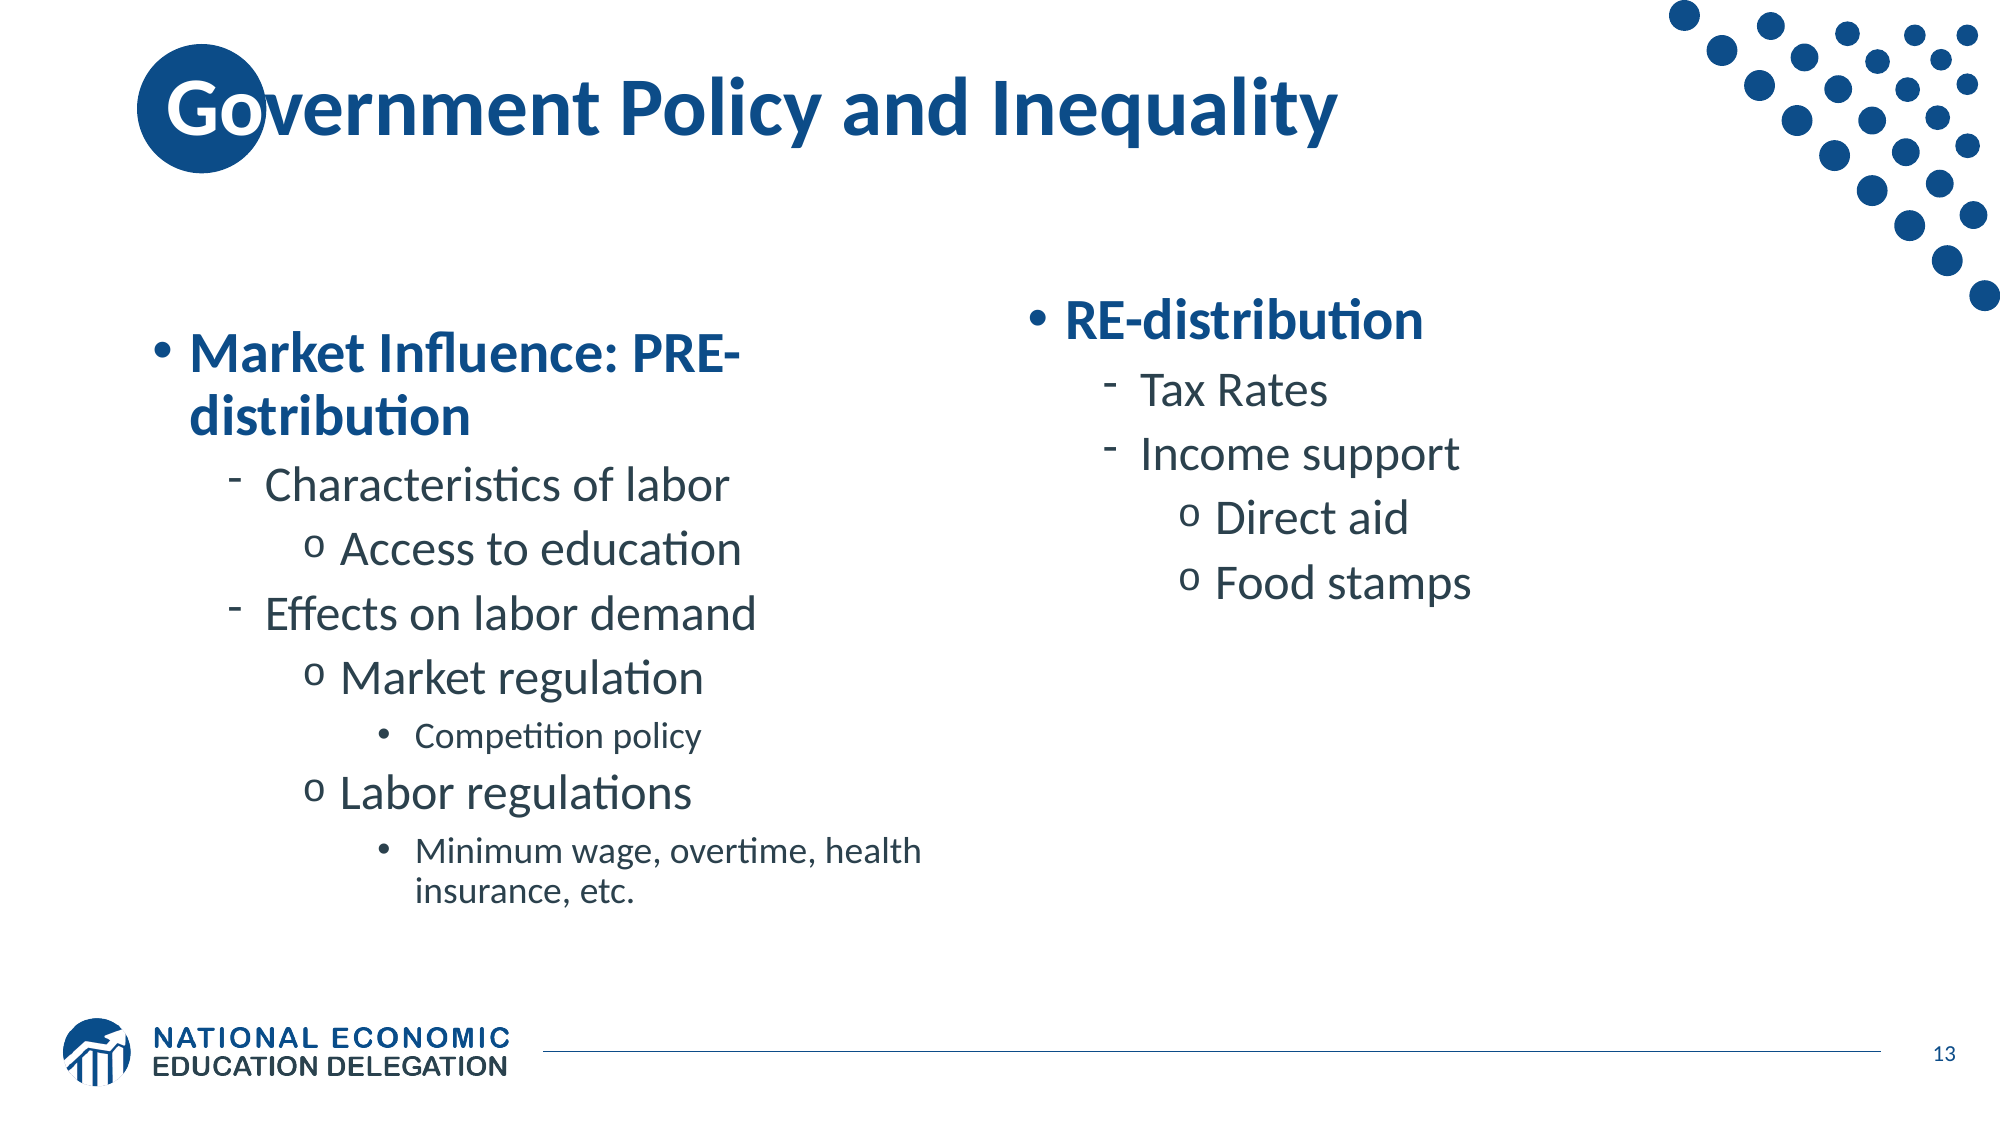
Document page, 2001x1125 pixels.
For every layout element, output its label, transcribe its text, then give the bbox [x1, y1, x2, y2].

list Market Influence: PRE-distribution Characteristics of labor Access to education Effects on labor demand Market regulation Competition policy Labor regulations Minimum wage, overtime, health insurance, etc. [137, 273, 988, 961]
picture [55, 1013, 520, 1091]
title Government Policy and Inequality [151, 0, 1877, 218]
list RE-distribution Tax Rates Income support Direct aid Food stamps [1012, 273, 1863, 961]
slide_number 13 [1521, 1022, 1972, 1082]
